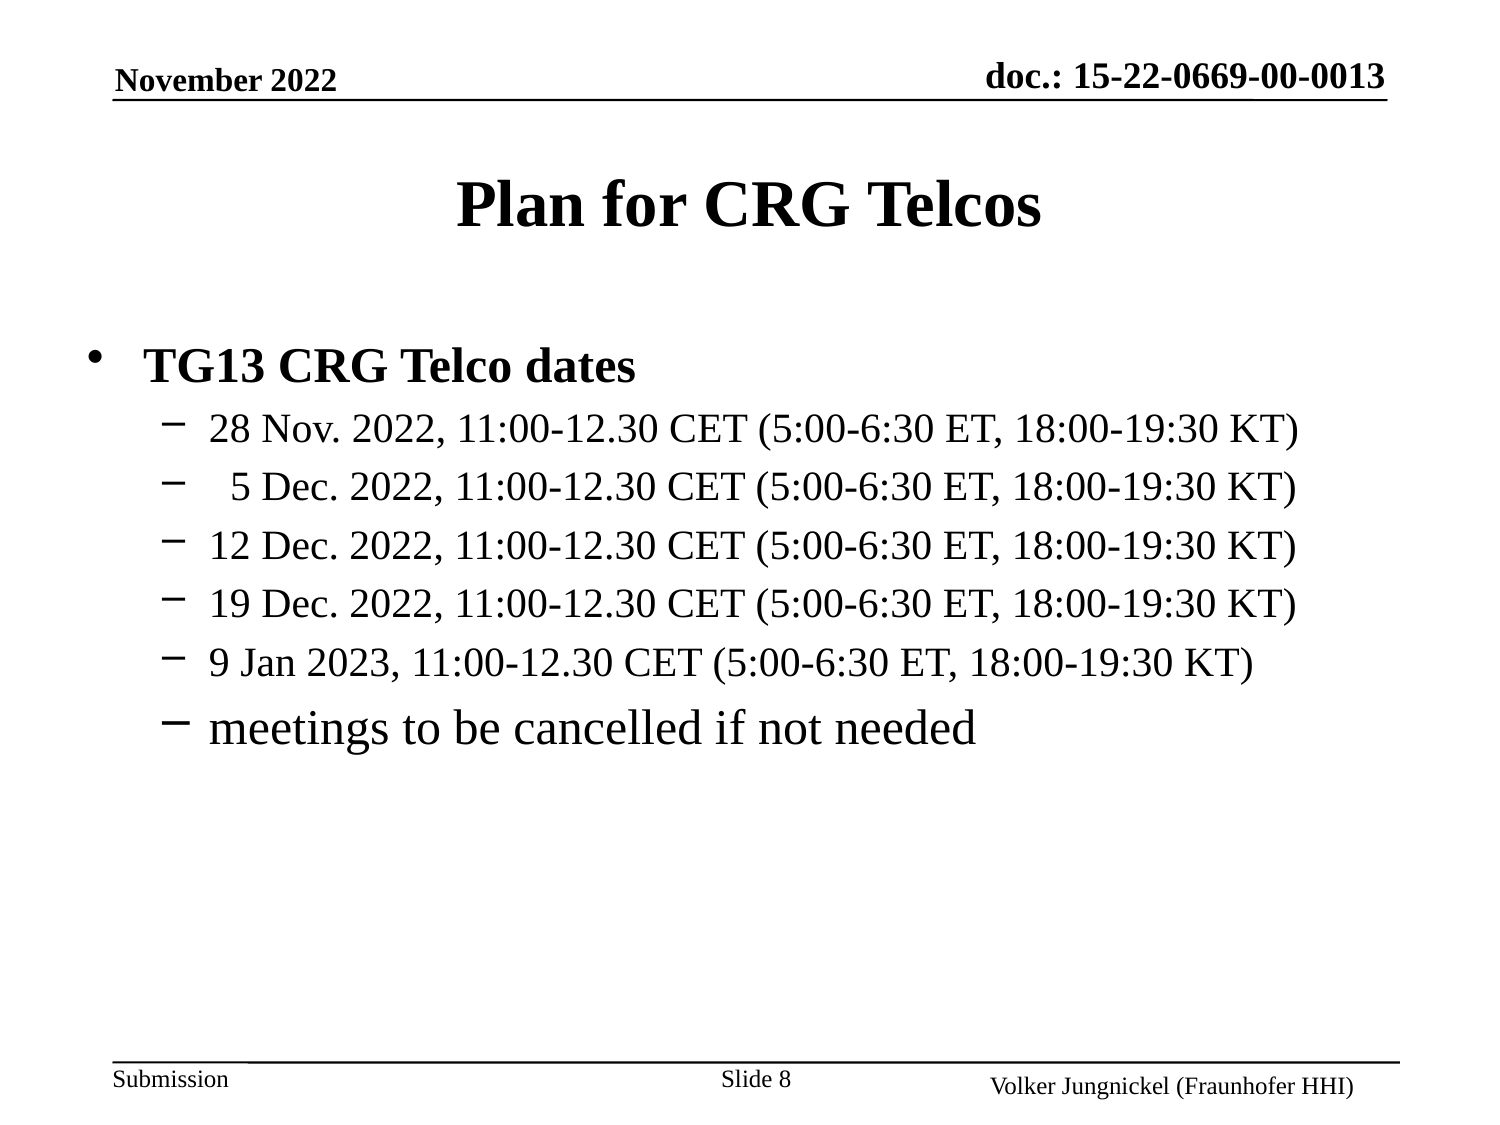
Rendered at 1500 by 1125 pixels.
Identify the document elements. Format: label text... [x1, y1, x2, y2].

slide_number Slide 8 [711, 1061, 801, 1093]
footer Volker Jungnickel (Fraunhofer HHI) [975, 1062, 1402, 1100]
title Plan for CRG Telcos [112, 112, 1388, 288]
list TG13 CRG Telco dates 28 Nov. 2022, 11:00-12.30 CET (5:00-6:30 ET, 18:00-19:30 KT) 5 Dec. 2022, 11:00-12.30 CET (5:00-6:30 ET, 18:00-19:30 KT) 12 Dec. 2022, 11:00-12.30 CET (5:00-6:30 ET, 18:00-19:30 KT) 19 Dec. 2022, 11:00-12.30 CET (5:00-6:30 ET, 18:00-19:30 KT) 9 Jan 2023, 11:00-12.30 CET (5:00-6:30 ET, 18:00-19:30 KT) meetings to be cancelled if not needed [62, 324, 1463, 700]
